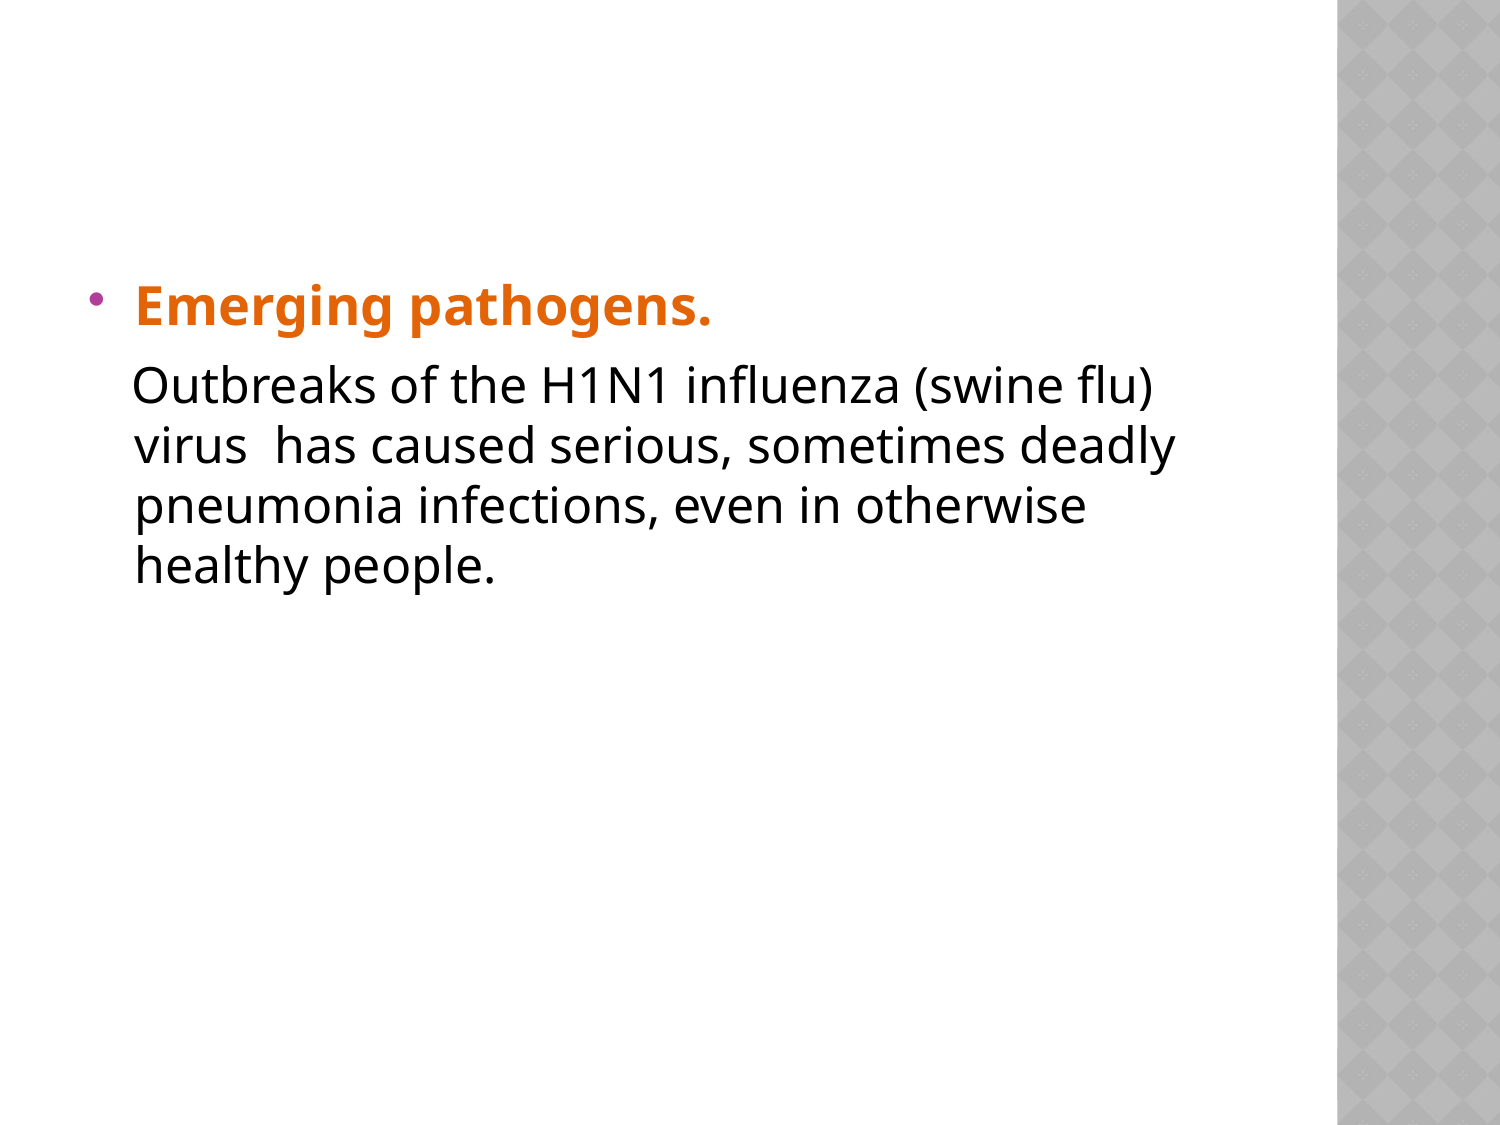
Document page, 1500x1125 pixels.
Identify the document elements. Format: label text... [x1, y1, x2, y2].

list Emerging pathogens. Outbreaks of the H1N1 influenza (swine flu) virus has caused serious, sometimes deadly pneumonia infections, even in otherwise healthy people. [75, 264, 1263, 1059]
